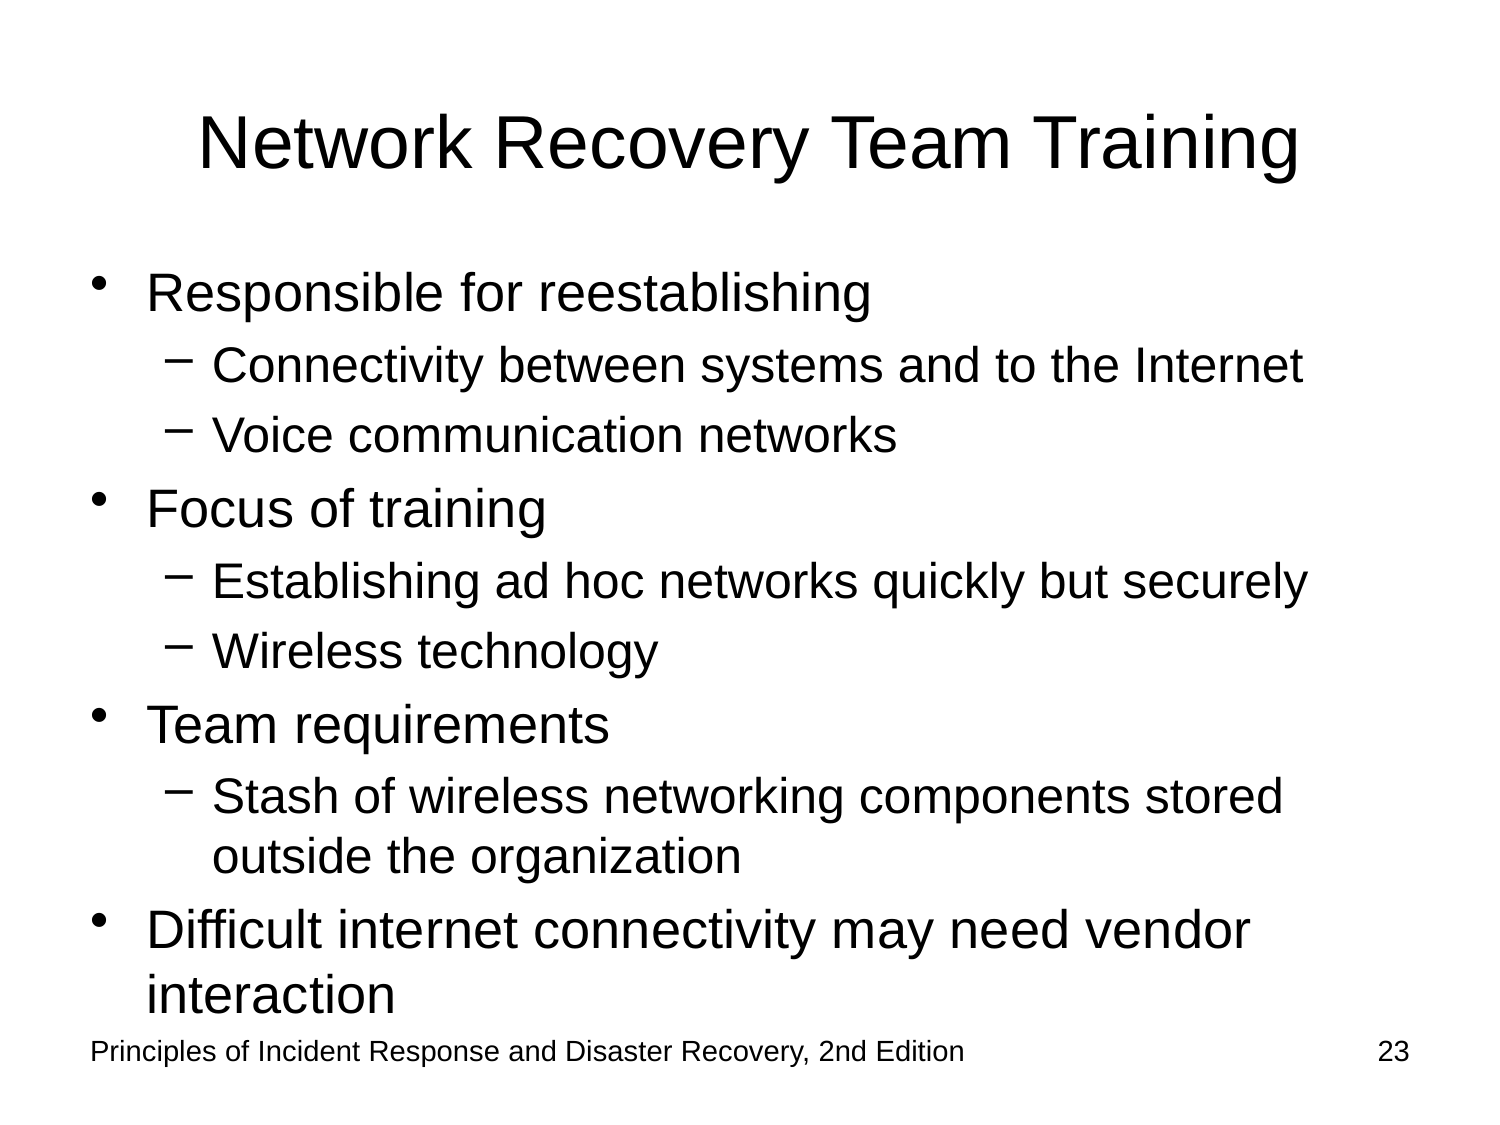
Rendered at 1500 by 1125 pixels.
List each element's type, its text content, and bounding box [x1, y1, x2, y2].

list Responsible for reestablishing Connectivity between systems and to the Internet Voice communication networks Focus of training Establishing ad hoc networks quickly but securely Wireless technology Team requirements Stash of wireless networking components stored outside the organization Difficult internet connectivity may need vendor interaction [75, 249, 1425, 993]
slide_number 23 [1074, 1024, 1425, 1103]
footer Principles of Incident Response and Disaster Recovery, 2nd Edition [75, 1024, 988, 1103]
title Network Recovery Team Training [75, 45, 1425, 233]
